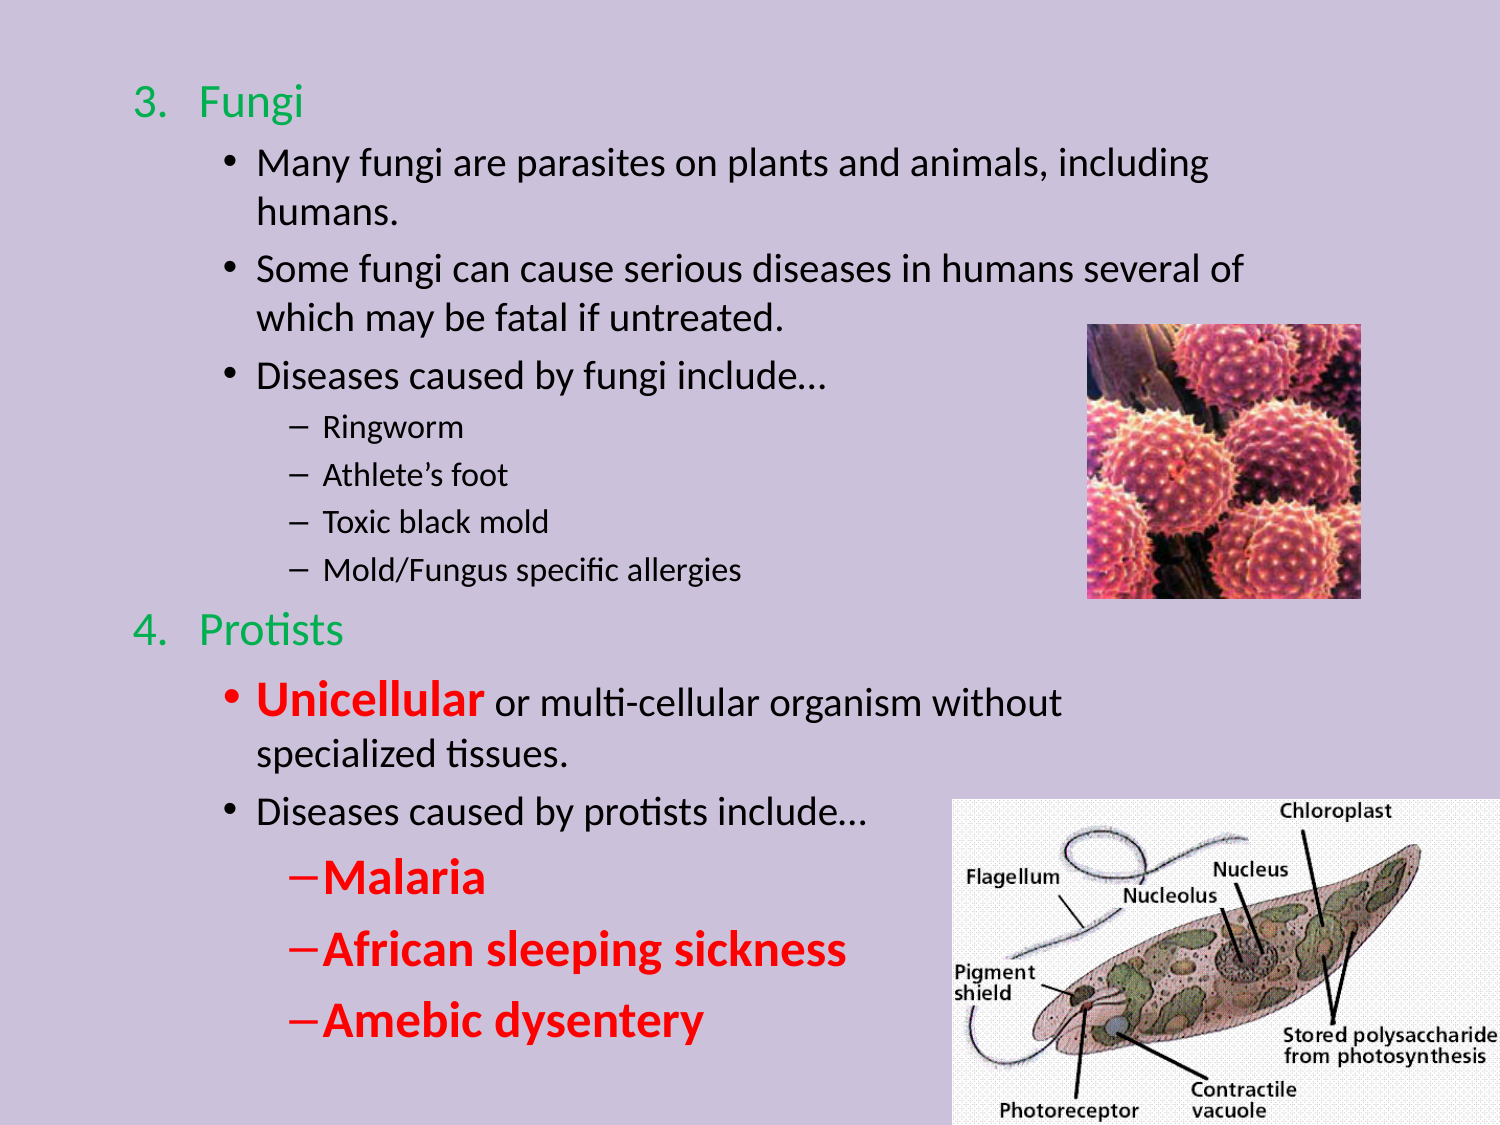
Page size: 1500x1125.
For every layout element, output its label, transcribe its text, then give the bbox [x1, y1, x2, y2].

list Fungi Many fungi are parasites on plants and animals, including humans. Some fungi can cause serious diseases in humans several of which may be fatal if untreated. Diseases caused by fungi include… Ringworm Athlete’s foot Toxic black mold Mold/Fungus specific allergies Protists Unicellular or multi-cellular organism without specialized tissues. Diseases caused by protists include… Malaria African sleeping sickness Amebic dysentery [75, 62, 1263, 1059]
picture [1087, 324, 1362, 599]
picture [952, 799, 1500, 1125]
